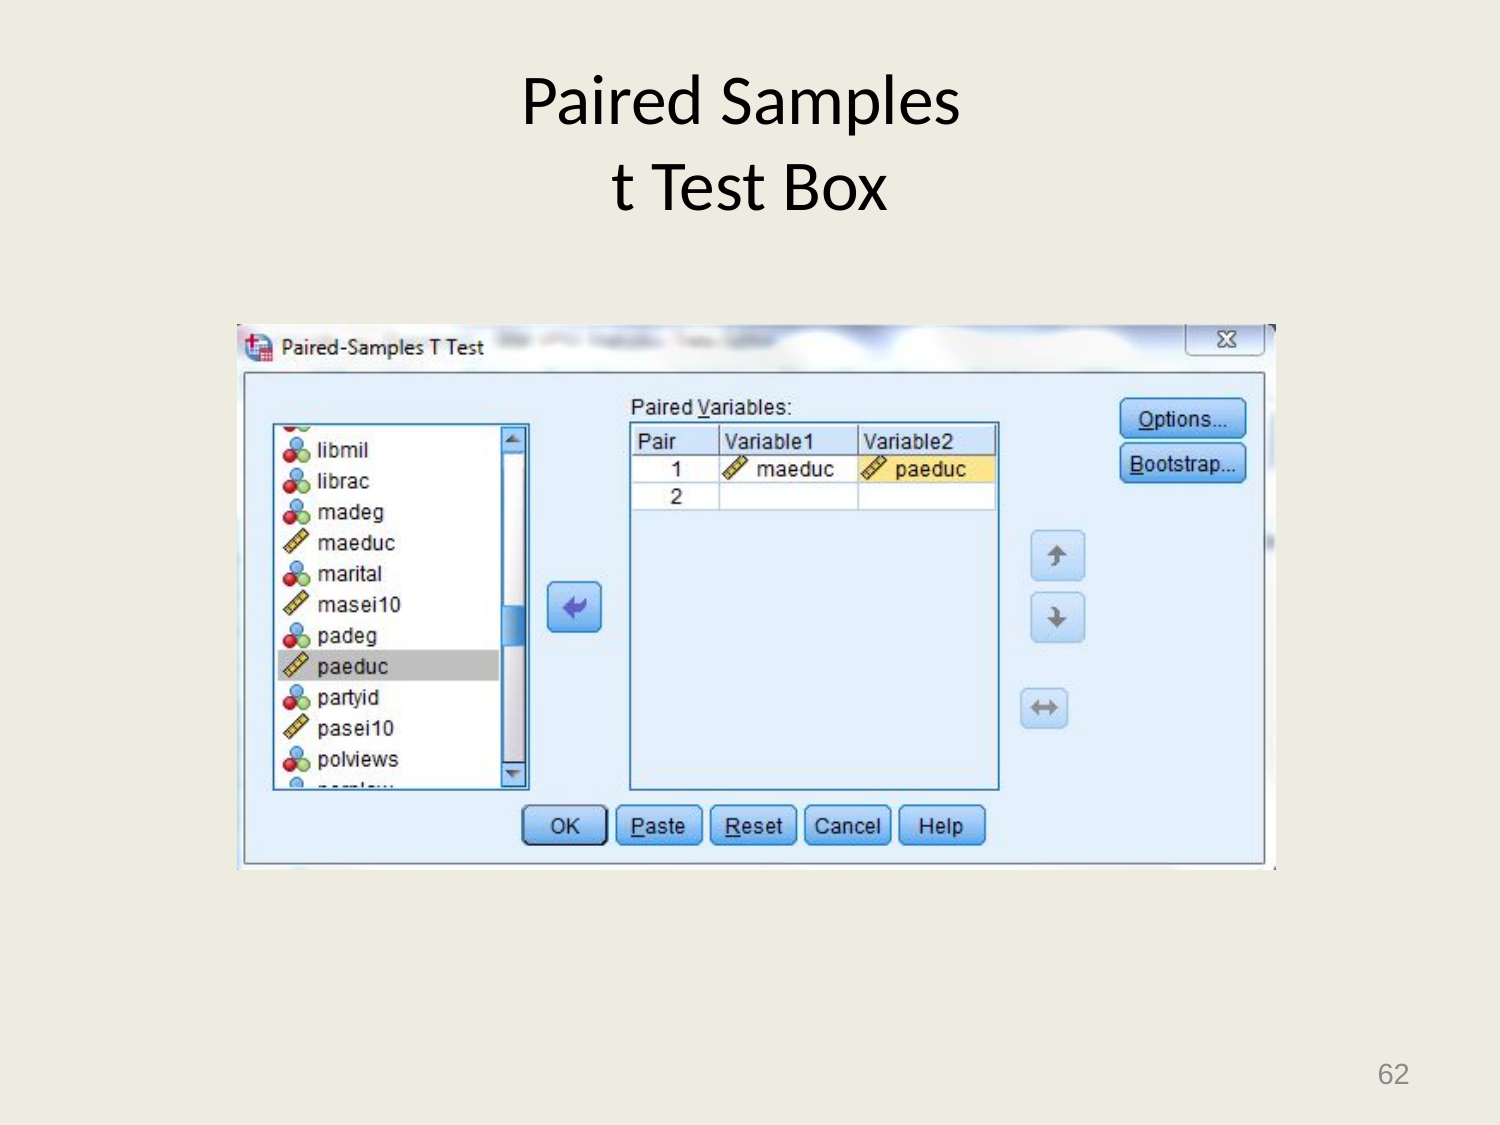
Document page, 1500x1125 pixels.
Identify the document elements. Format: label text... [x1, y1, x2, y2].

slide_number 62 [1074, 1042, 1425, 1103]
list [237, 324, 1276, 870]
title Paired Samples t Test Box [75, 45, 1425, 233]
